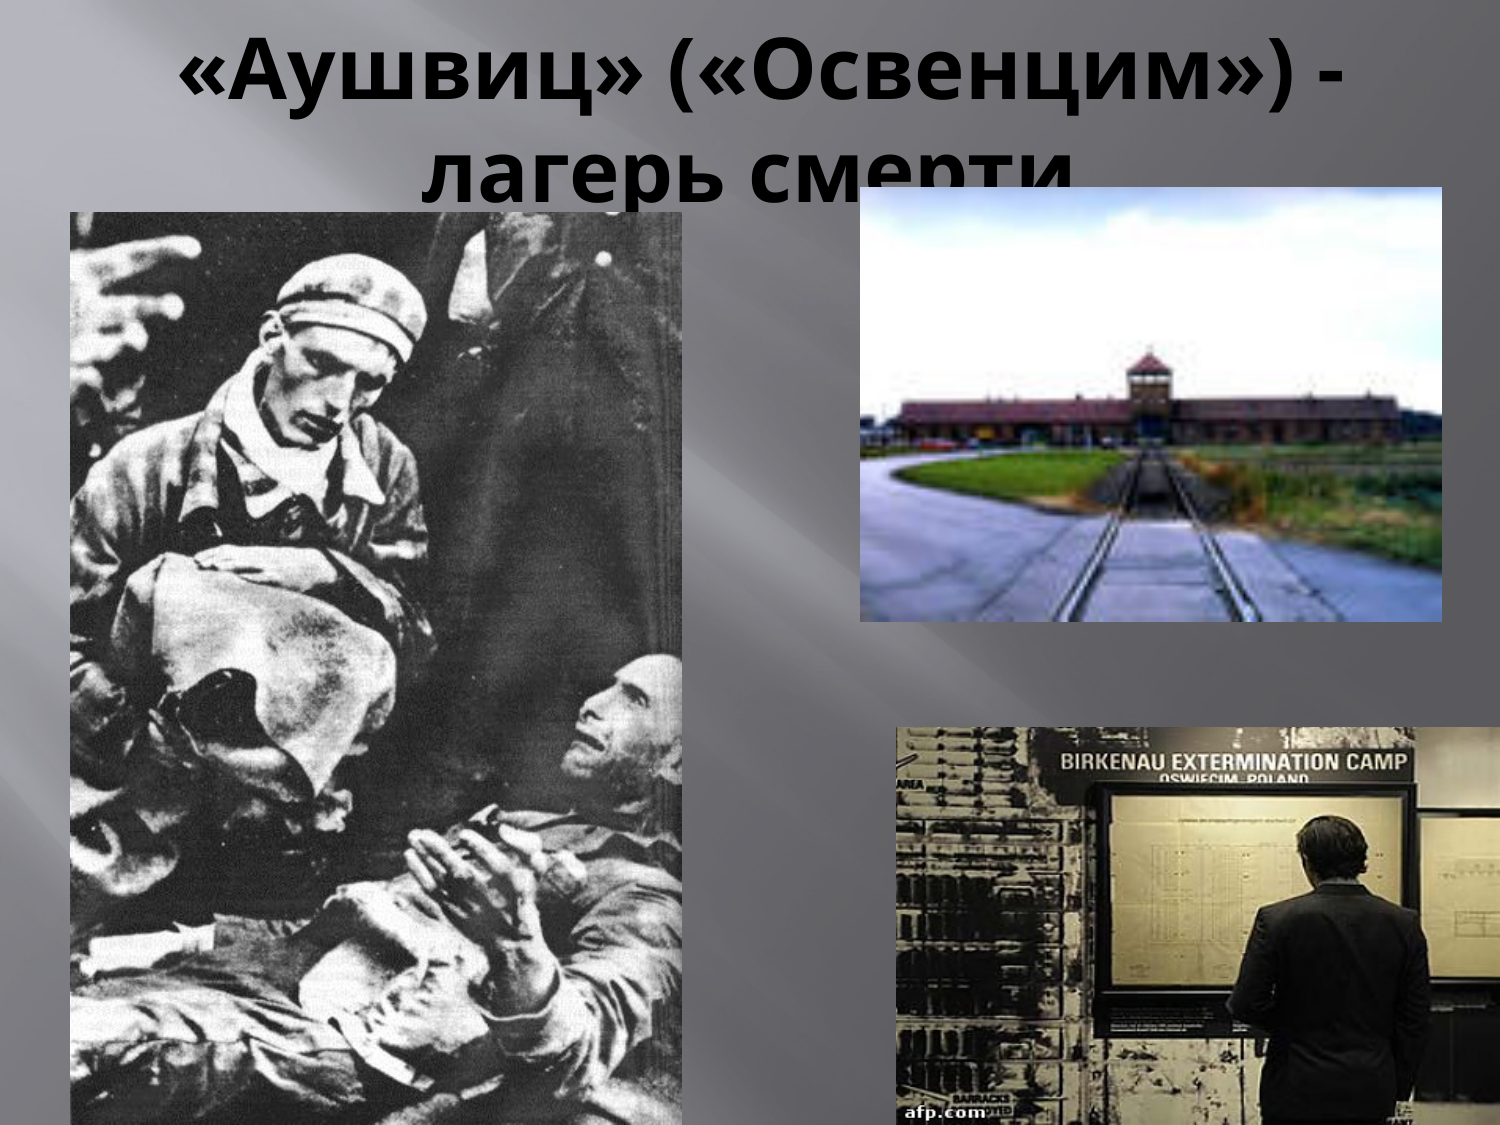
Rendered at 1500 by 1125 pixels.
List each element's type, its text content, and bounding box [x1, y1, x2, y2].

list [896, 727, 1500, 1125]
picture [70, 212, 682, 1125]
title «Аушвиц» («Освенцим») - лагерь смерти [0, 0, 1500, 235]
picture [859, 187, 1442, 622]
